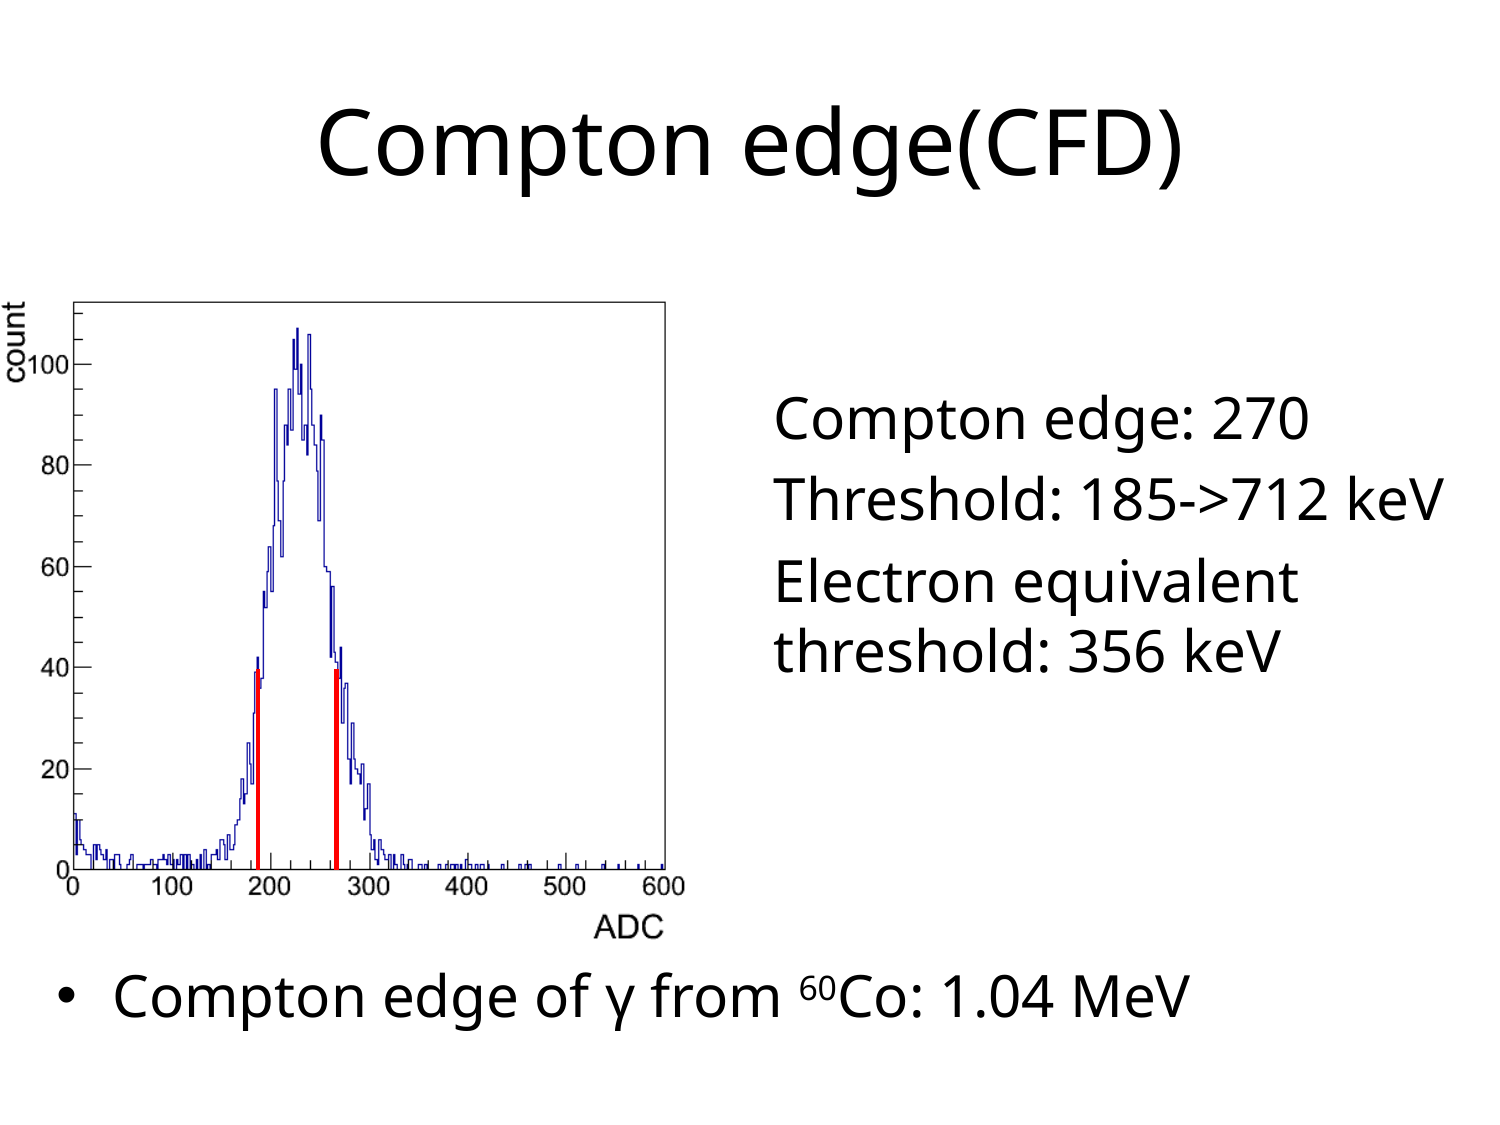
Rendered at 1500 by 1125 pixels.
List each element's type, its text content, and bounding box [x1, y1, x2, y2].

picture [0, 231, 739, 941]
text_box Compton edge of γ from 60Co: 1.04 MeV [41, 952, 1294, 1071]
title Compton edge(CFD) [75, 45, 1425, 233]
list Compton edge: 270 Threshold: 185->712 keV Electron equivalent threshold: 356 keV [743, 373, 1483, 722]
